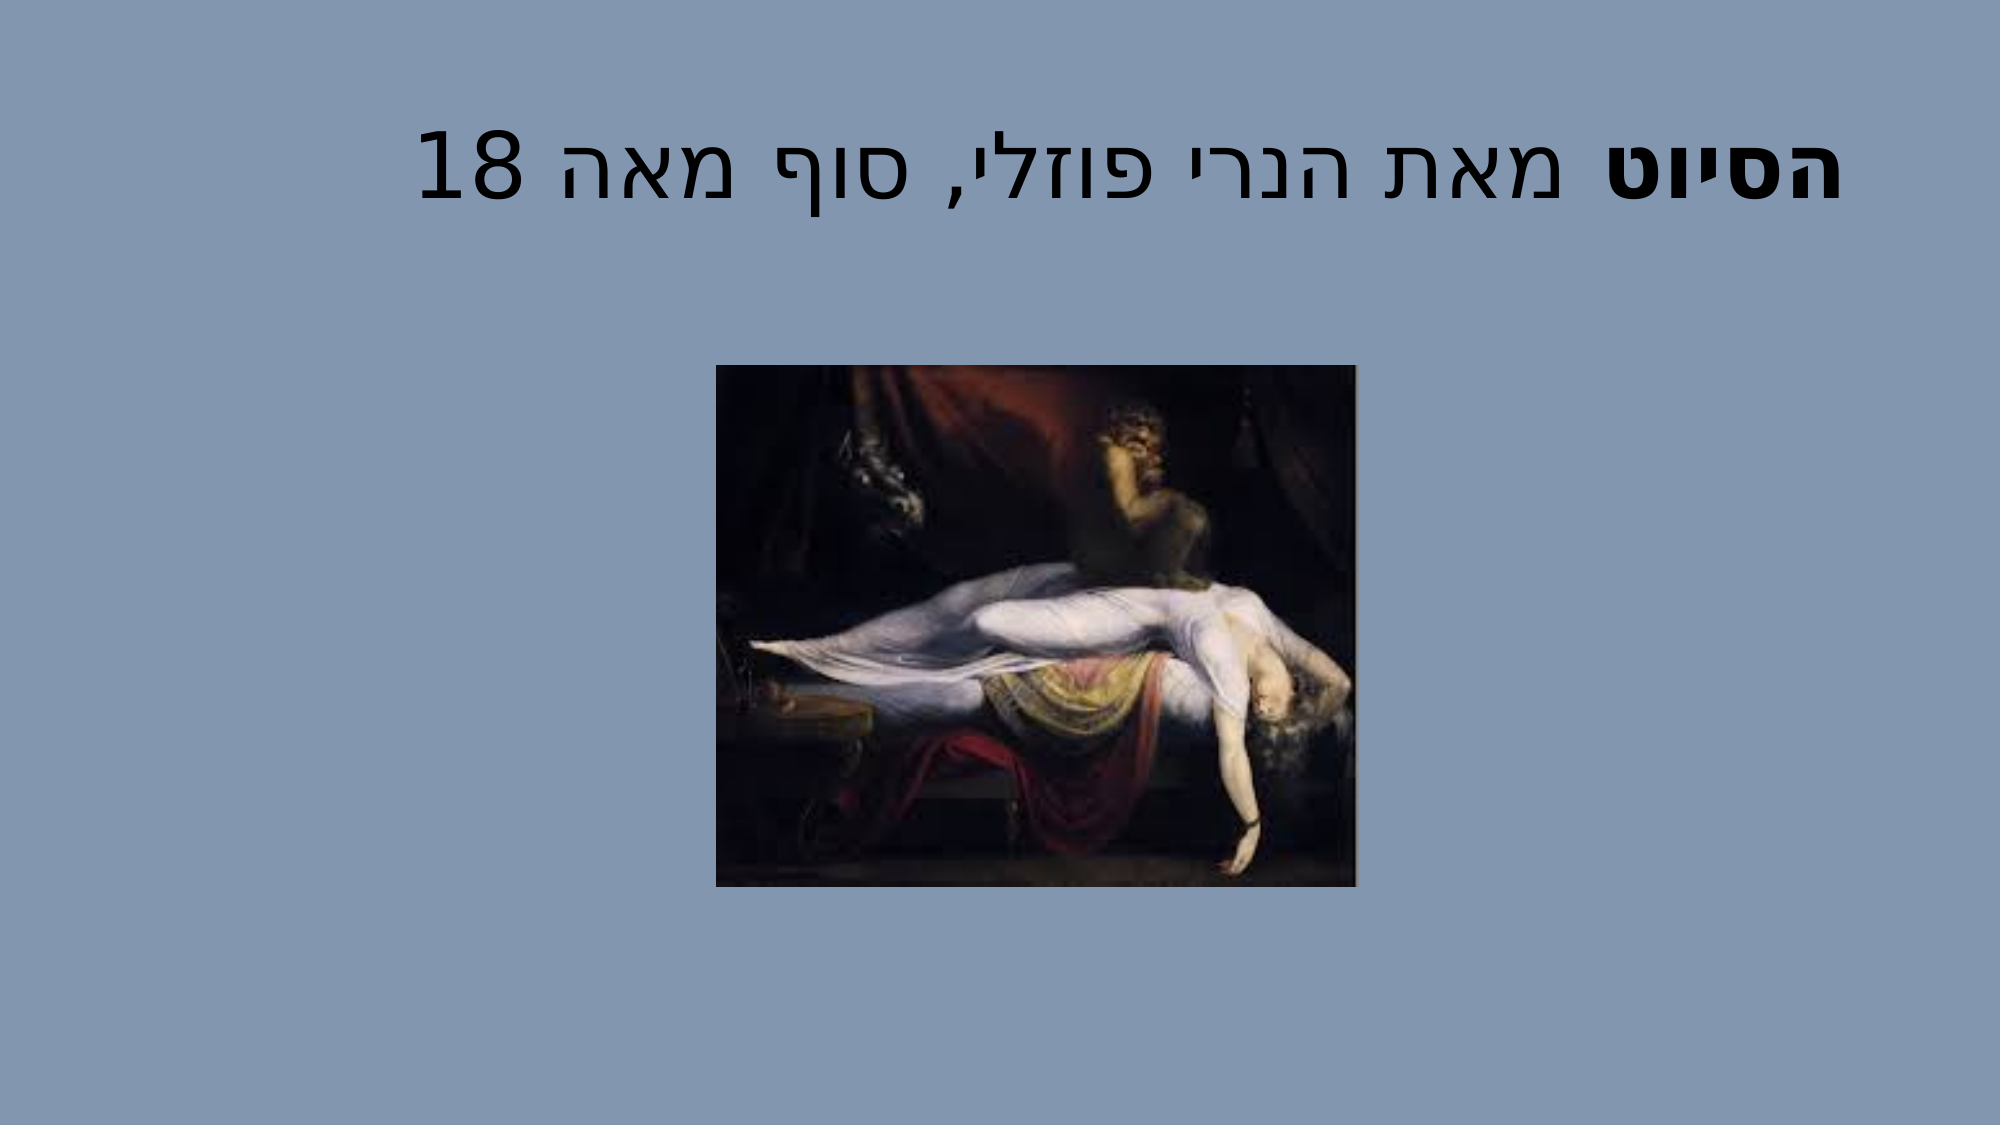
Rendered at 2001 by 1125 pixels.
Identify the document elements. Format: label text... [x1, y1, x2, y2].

title הסיוט מאת הנרי פוזלי, סוף מאה 18 [137, 59, 1863, 278]
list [716, 365, 1359, 887]
